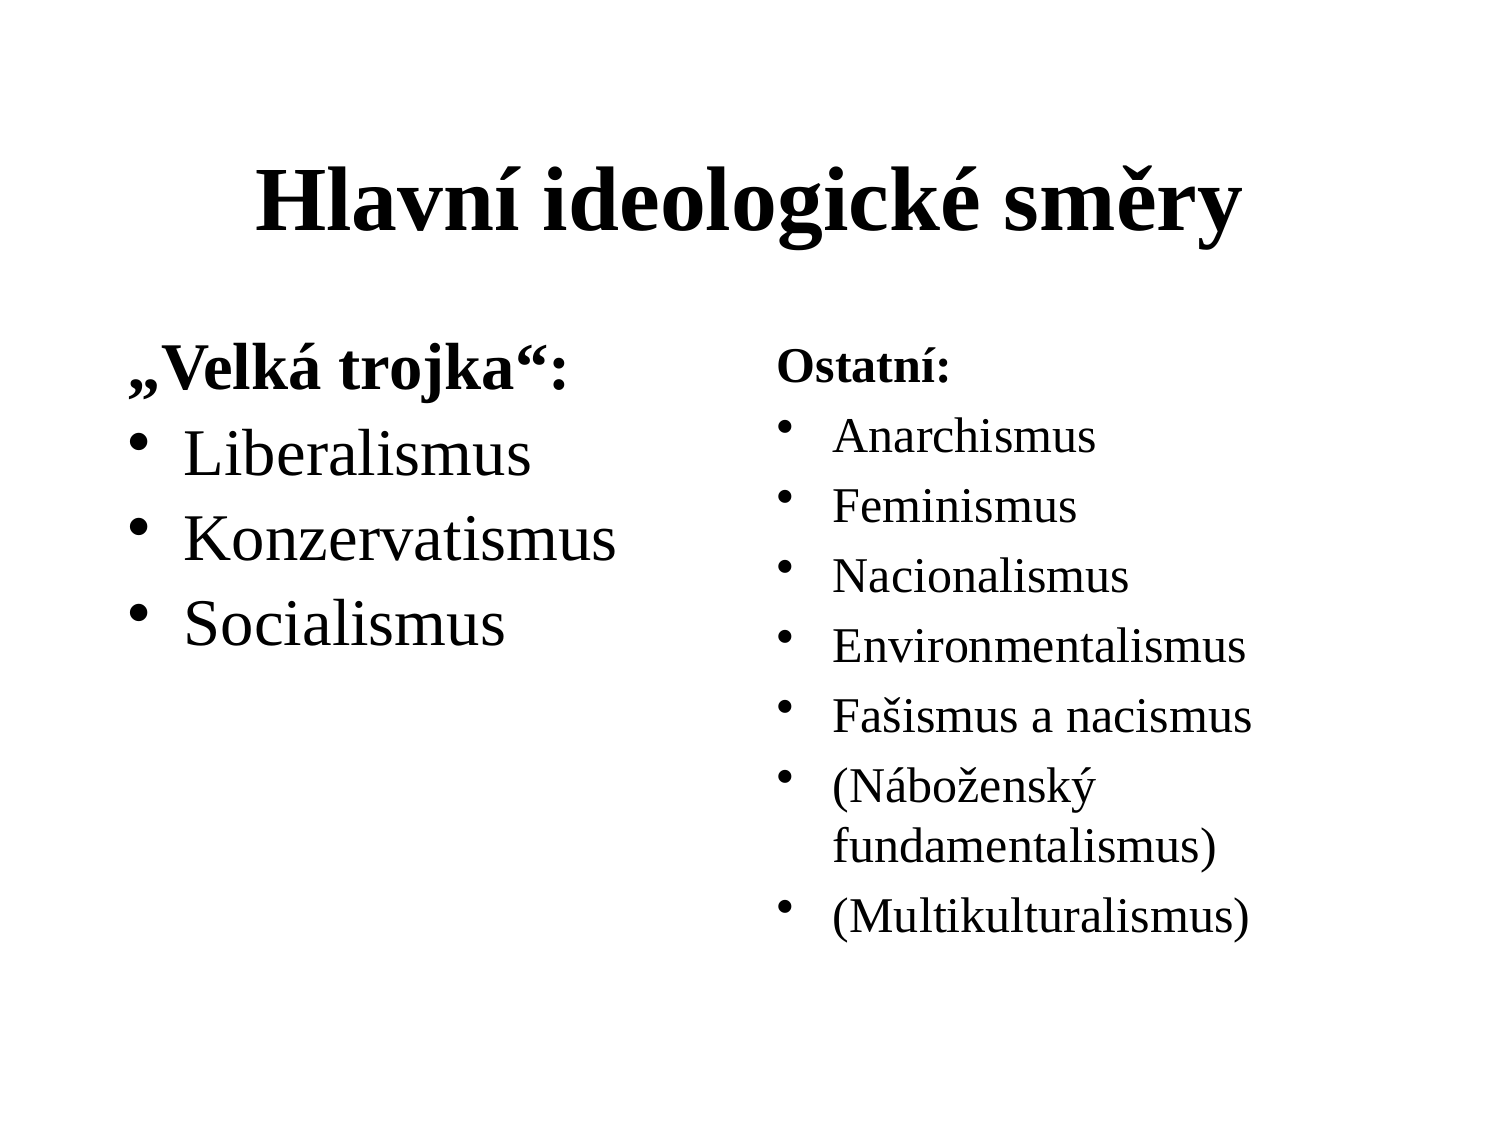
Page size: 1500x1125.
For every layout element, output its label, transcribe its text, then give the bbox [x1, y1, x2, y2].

list Ostatní: Anarchismus Feminismus Nacionalismus Environmentalismus Fašismus a nacismus (Náboženský fundamentalismus) (Multikulturalismus) [761, 324, 1388, 1001]
list „Velká trojka“: Liberalismus Konzervatismus Socialismus [112, 324, 739, 1001]
title Hlavní ideologické směry [112, 99, 1388, 288]
